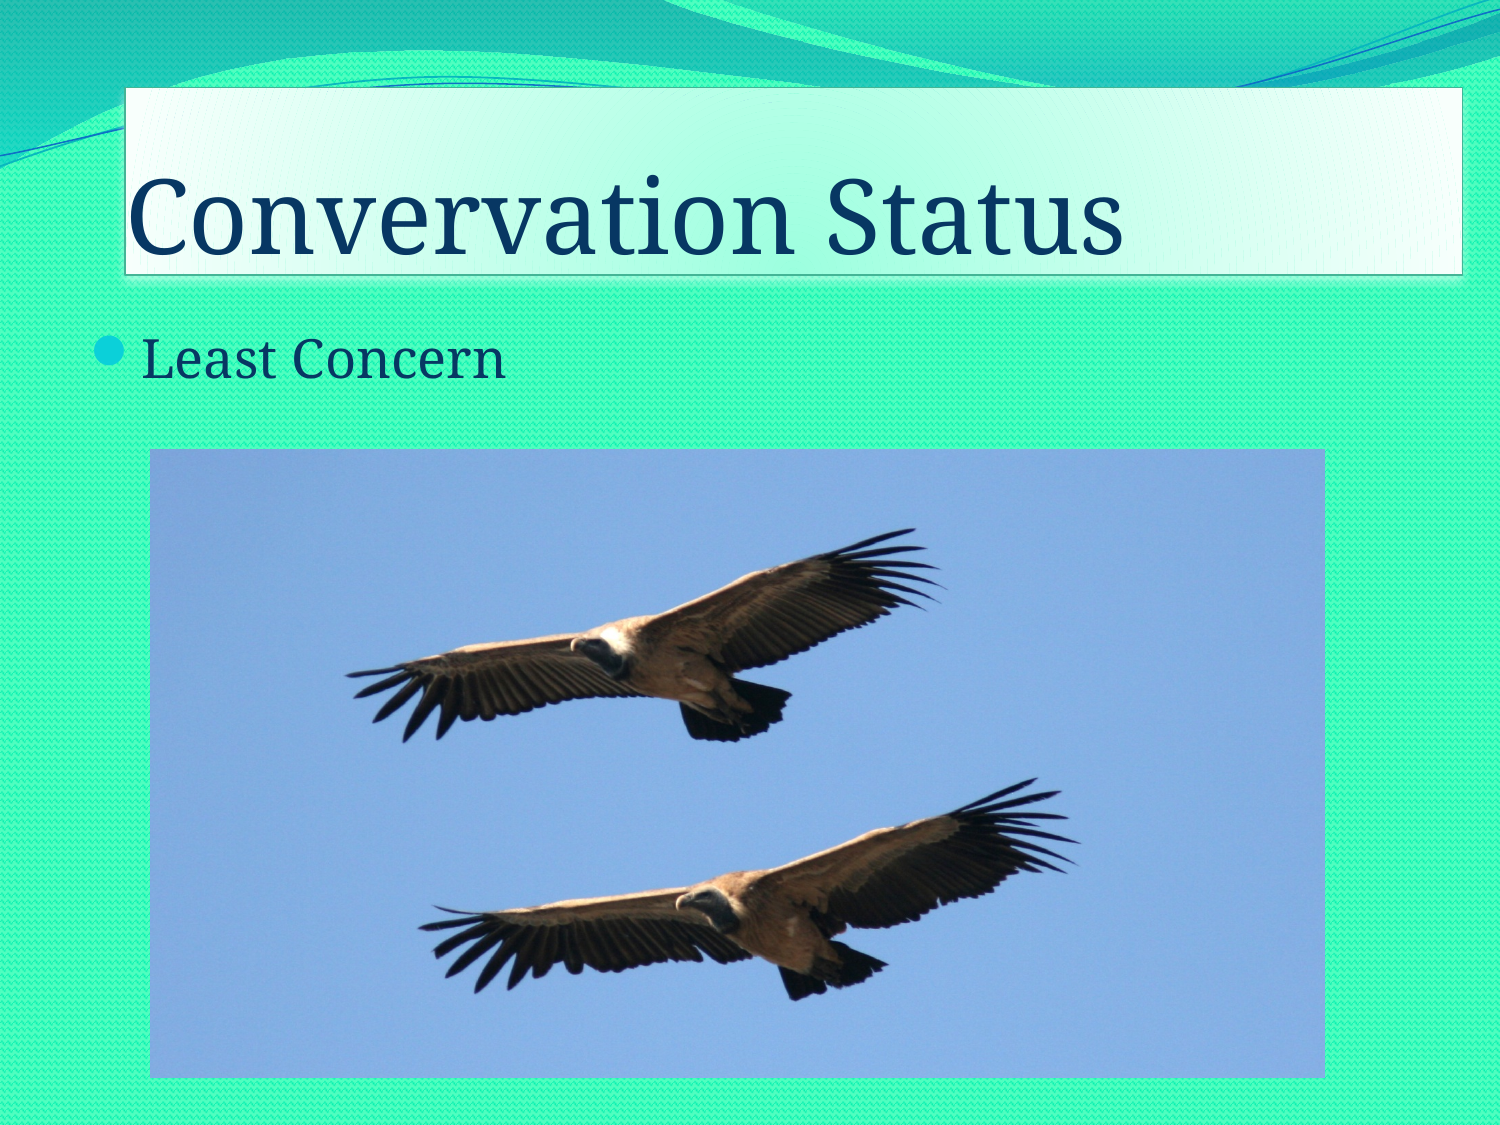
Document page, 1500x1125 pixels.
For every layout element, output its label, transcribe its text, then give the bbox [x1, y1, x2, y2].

picture [149, 449, 1326, 1078]
list Least Concern [75, 317, 1425, 1038]
title Convervation Status [124, 87, 1463, 276]
